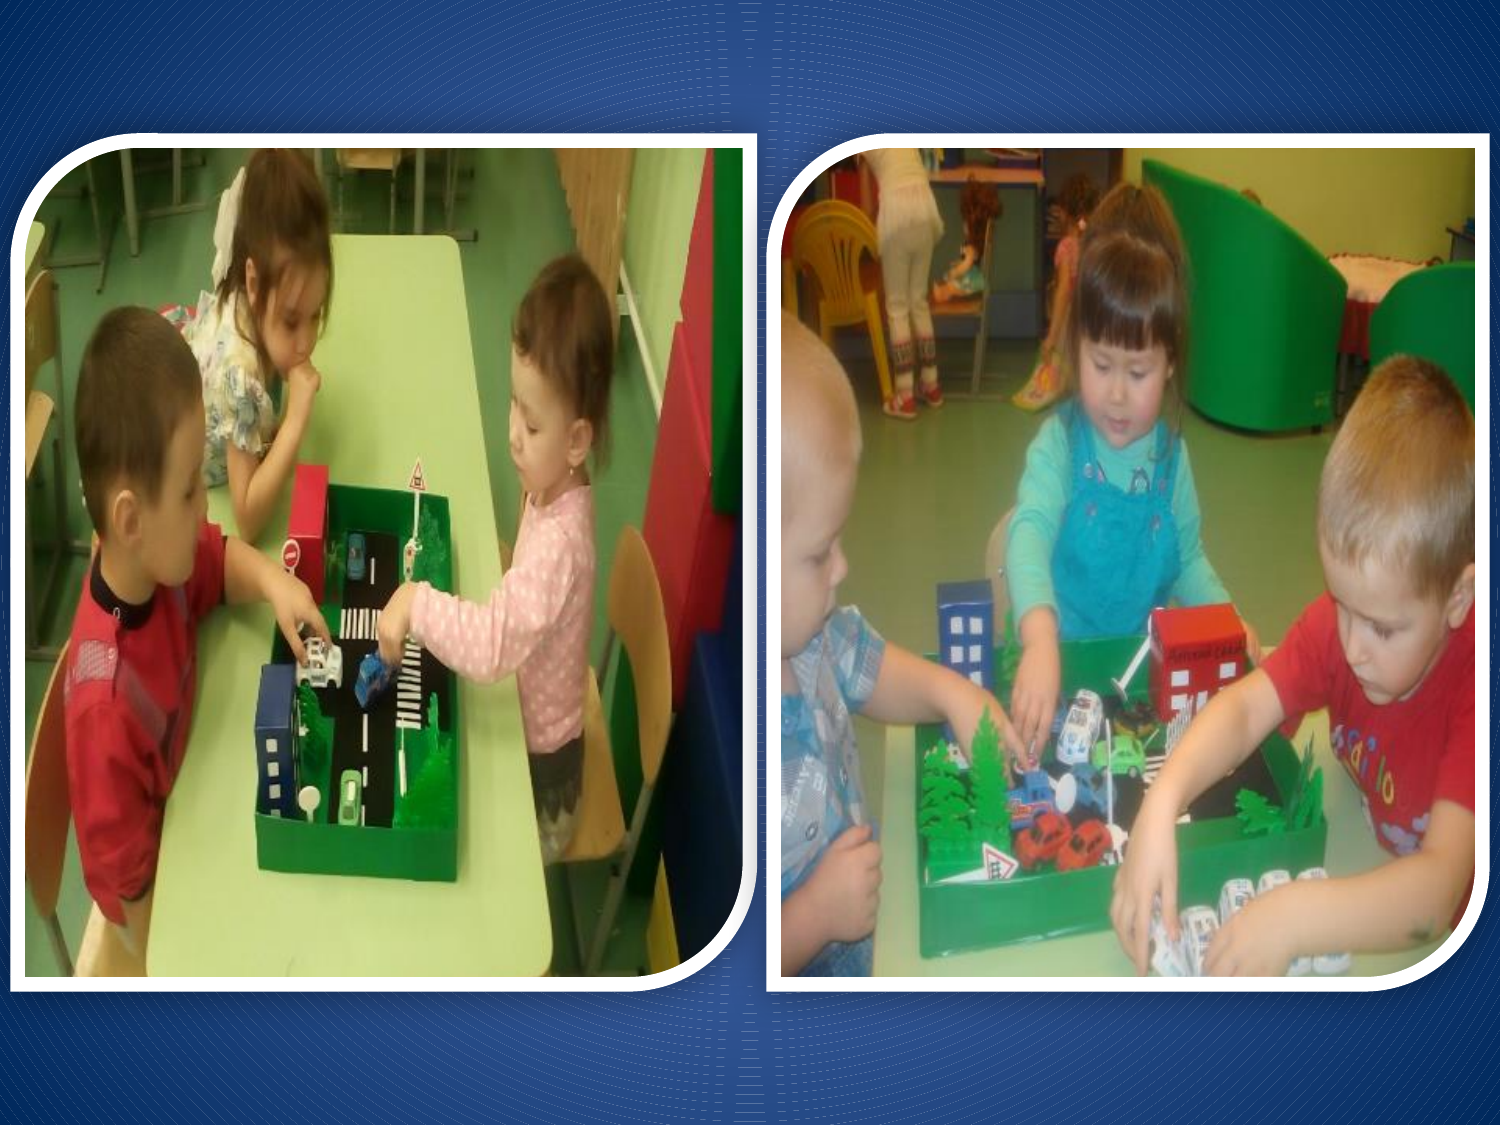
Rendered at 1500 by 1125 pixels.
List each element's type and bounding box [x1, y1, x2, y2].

picture [0, 140, 1500, 985]
